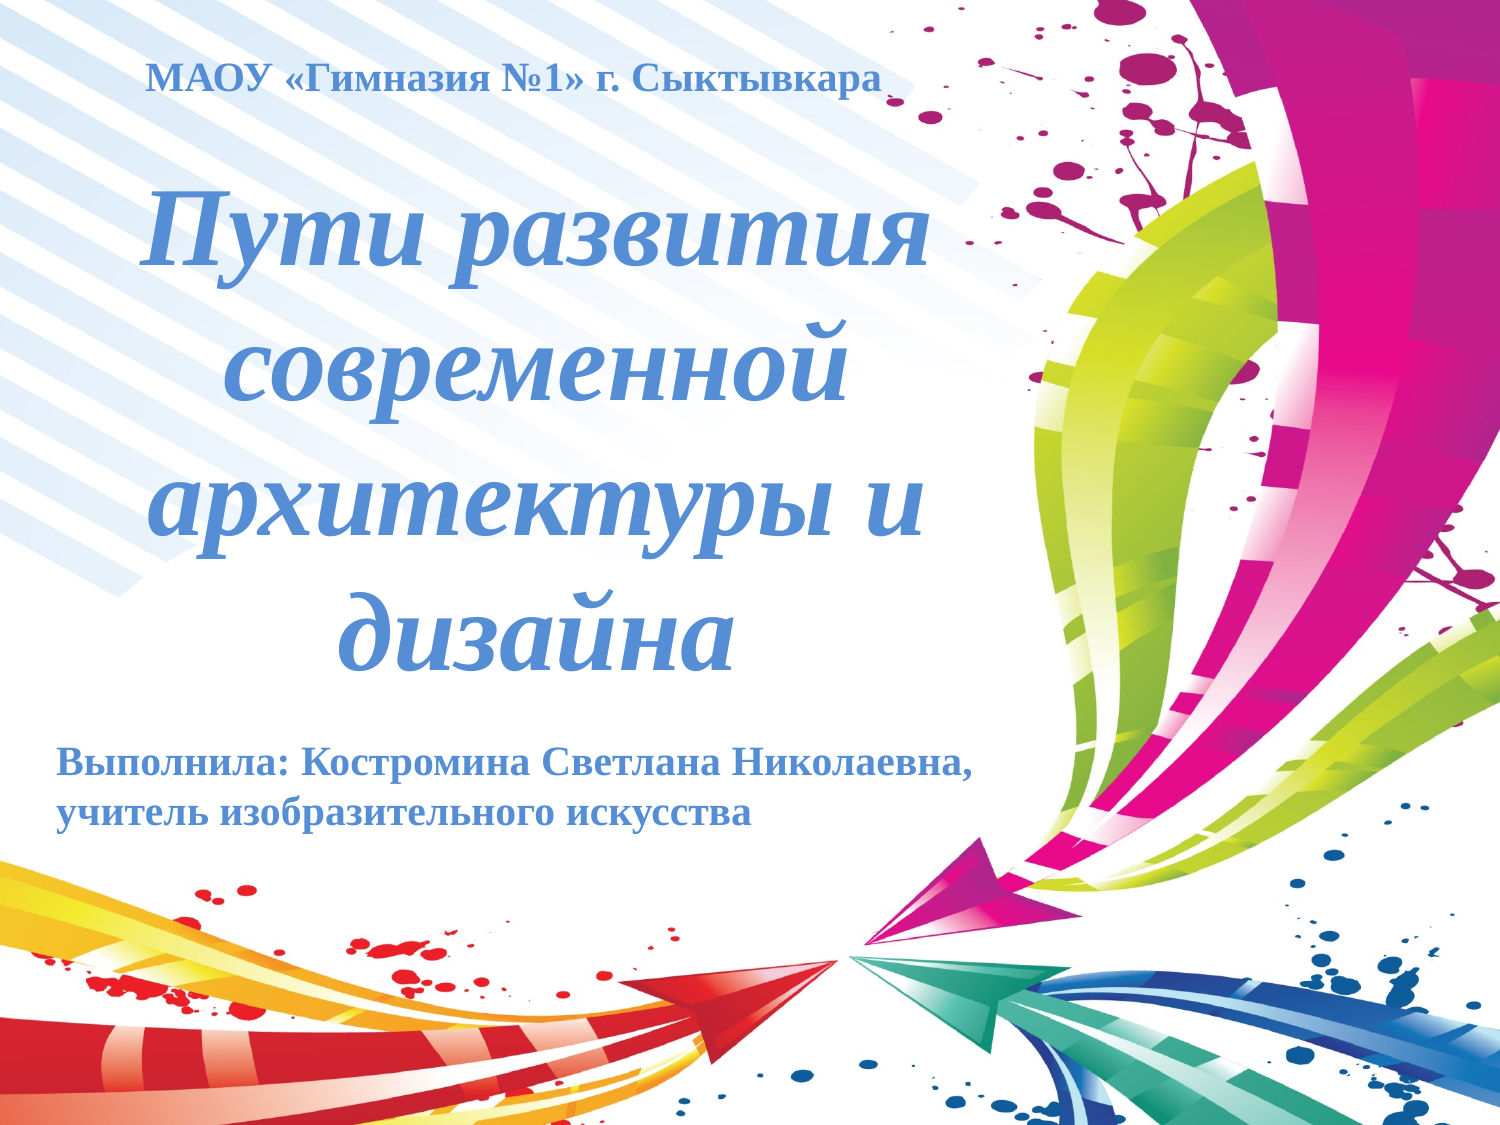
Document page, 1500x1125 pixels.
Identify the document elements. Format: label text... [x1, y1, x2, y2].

text_box Выполнила: Костромина Светлана Николаевна, учитель изобразительного искусства [41, 726, 1034, 842]
text_box МАОУ «Гимназия №1» г. Сыктывкара [100, 42, 928, 158]
title Пути развития современной архитектуры и дизайна [0, 302, 1155, 544]
picture [0, 0, 1500, 1125]
